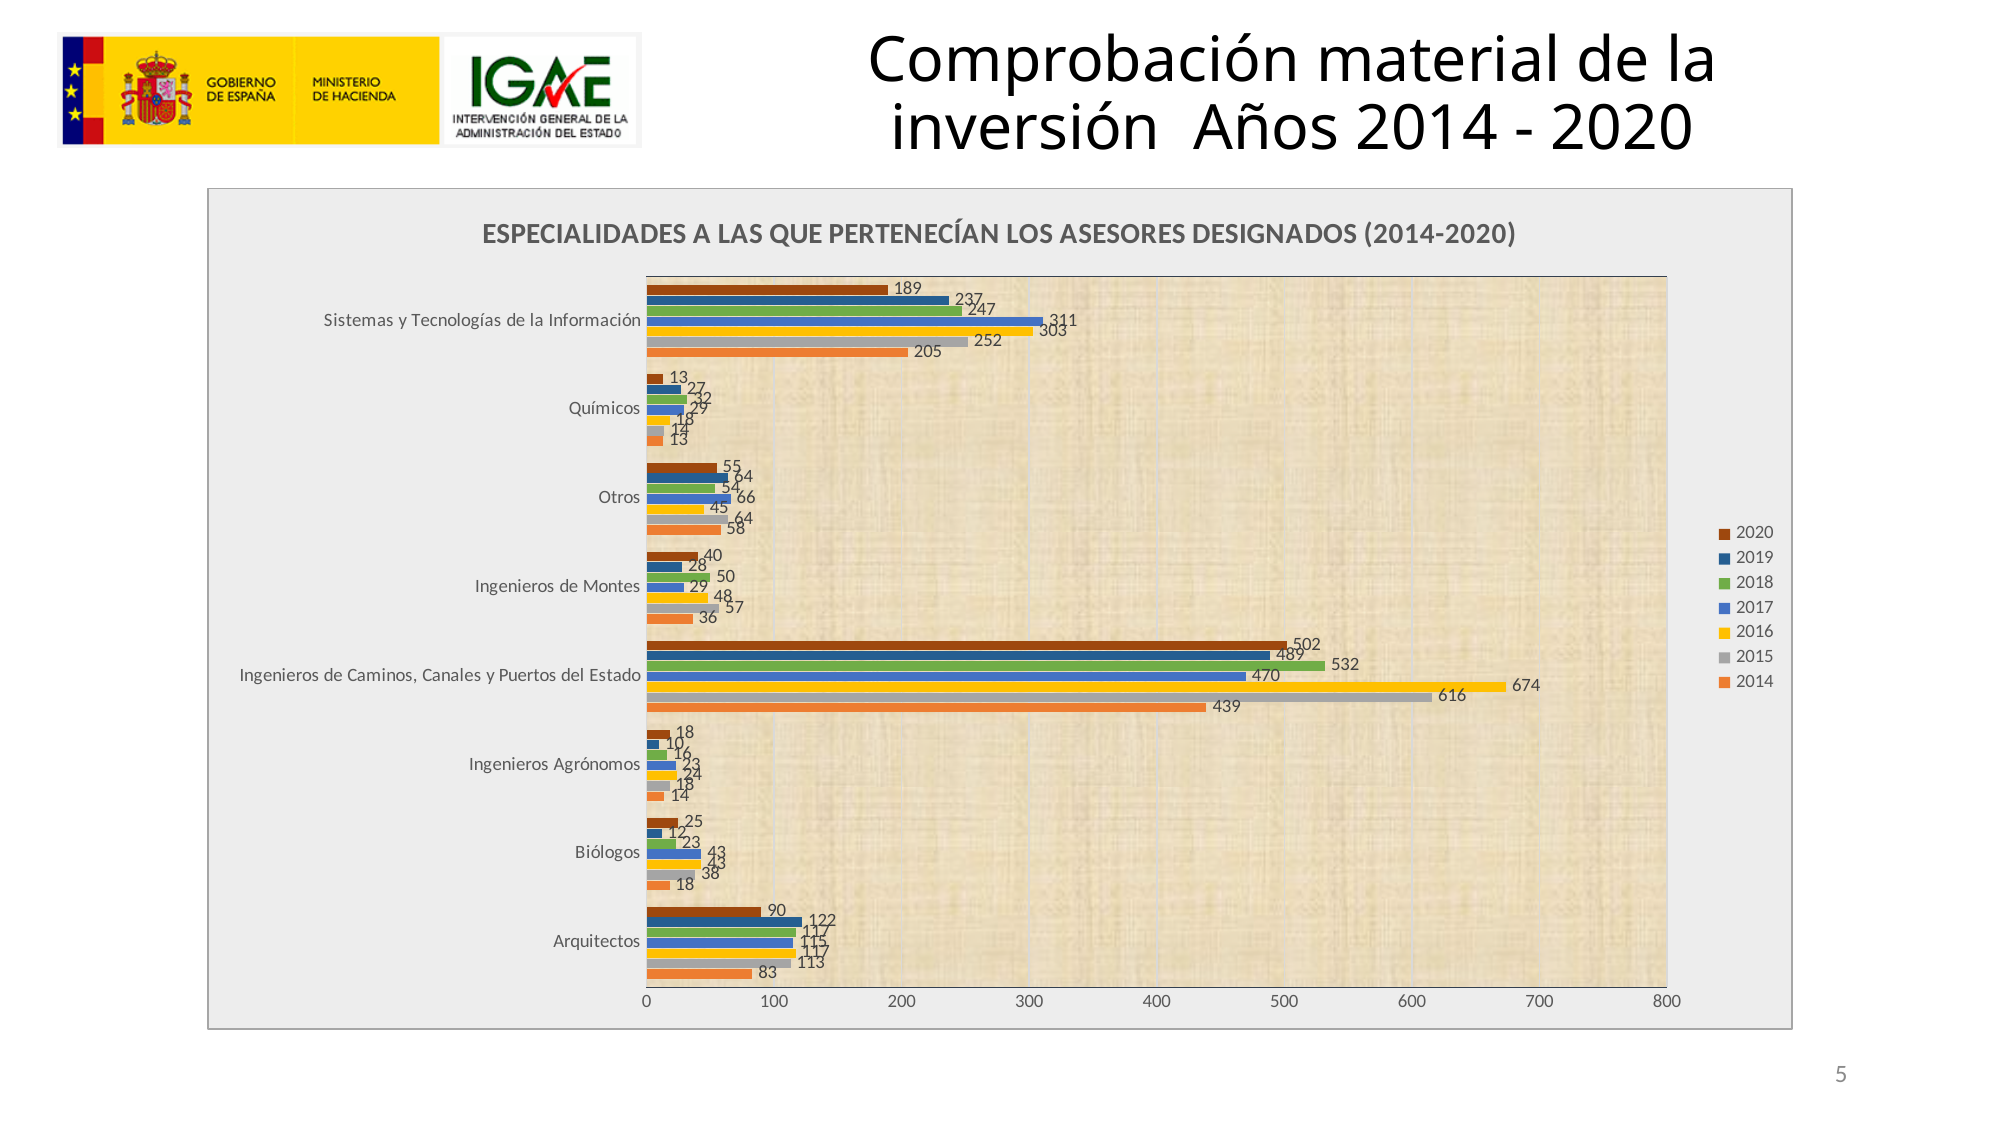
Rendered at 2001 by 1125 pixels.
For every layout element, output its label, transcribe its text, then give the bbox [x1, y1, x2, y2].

chart [207, 187, 1793, 1030]
slide_number 5 [1412, 1042, 1863, 1103]
picture [57, 32, 642, 148]
title Comprobación material de la inversión Años 2014 - 2020 [723, 32, 1863, 159]
